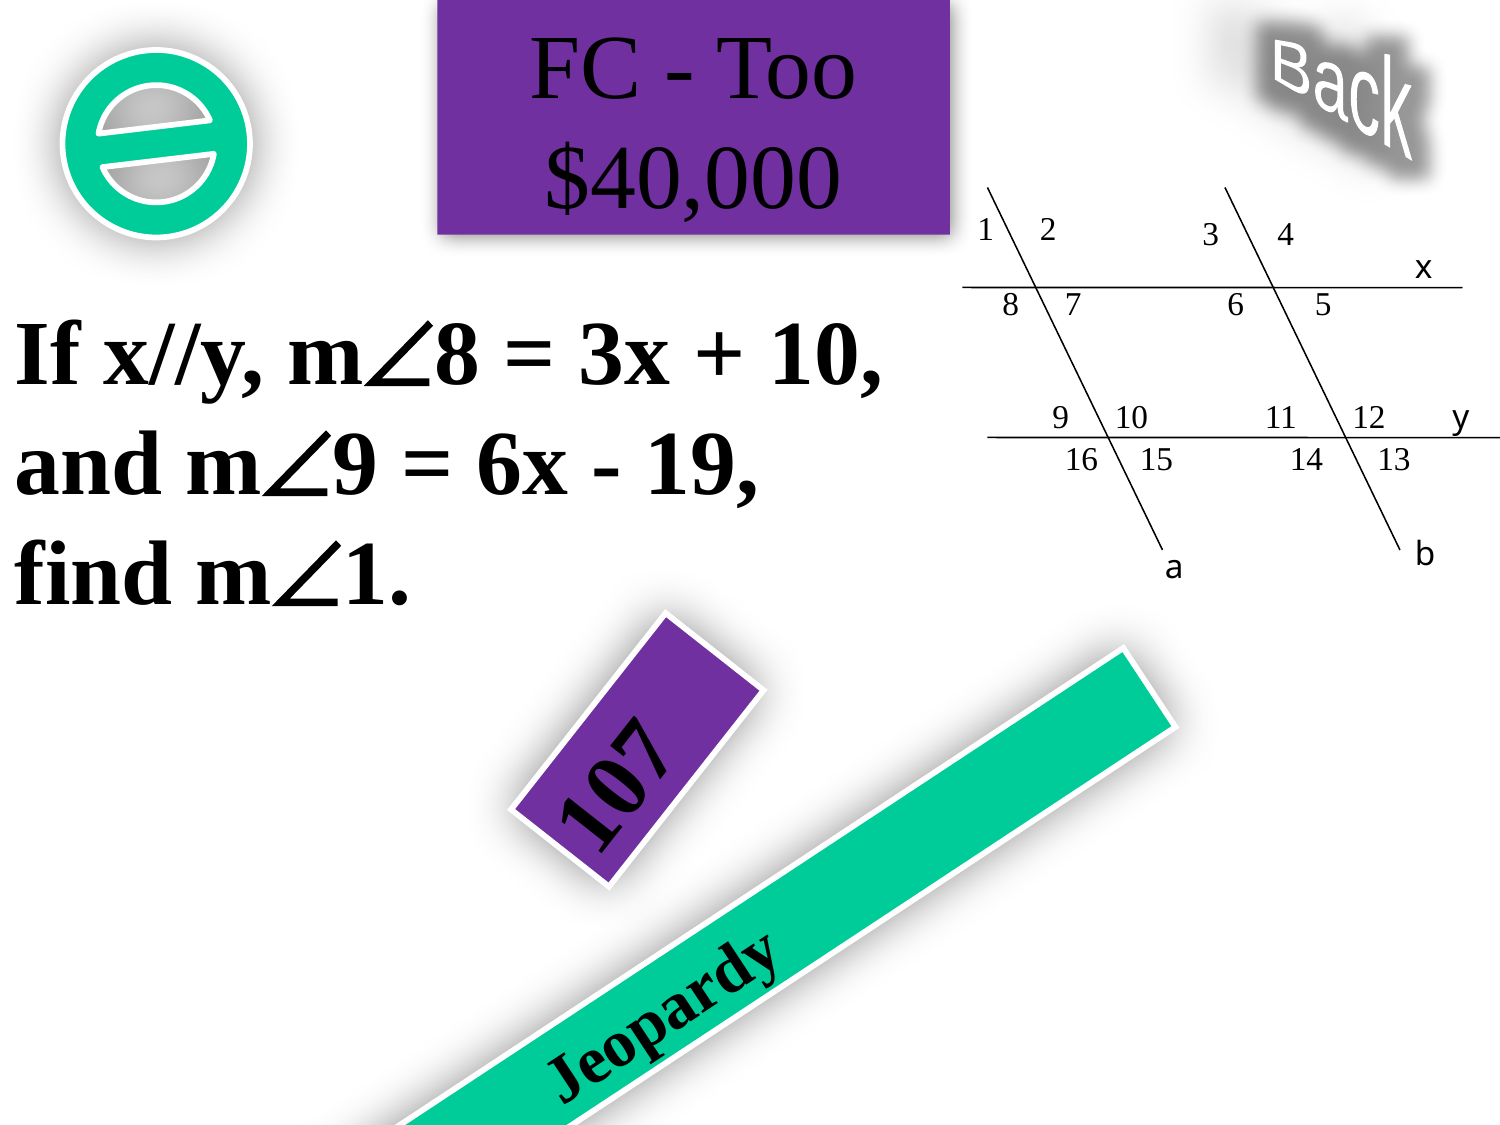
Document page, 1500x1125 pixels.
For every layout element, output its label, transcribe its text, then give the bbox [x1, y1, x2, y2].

text_box x [1400, 237, 1500, 293]
text_box 1 [962, 199, 1025, 255]
text_box If x//y, m8 = 3x + 10, and m9 = 6x - 19, find m1. [0, 285, 938, 631]
text_box 12 [1350, 387, 1438, 429]
text_box a [1149, 537, 1250, 593]
text_box 4 [1262, 204, 1363, 260]
text_box 5 [1313, 274, 1400, 330]
text_box 3 [1187, 204, 1262, 260]
text_box 13 [1362, 429, 1463, 485]
text_box 14 [1275, 429, 1362, 485]
text_box 15 [1125, 429, 1225, 485]
text_box [62, 49, 250, 238]
text_box 11 [1250, 387, 1350, 443]
text_box 16 [1050, 429, 1125, 485]
text_box Jeopardy [399, 648, 1176, 1125]
text_box 2 [1025, 199, 1125, 255]
text_box 6 [1212, 274, 1313, 330]
text_box y [1438, 387, 1500, 443]
text_box 8 [987, 274, 1088, 330]
text_box FC - Too $40,000 [437, 0, 950, 235]
text_box 10 [1138, 387, 1200, 429]
text_box 9 [1037, 387, 1138, 443]
text_box 107 [511, 631, 764, 887]
text_box 7 [1088, 274, 1150, 330]
text_box b [1400, 524, 1500, 580]
